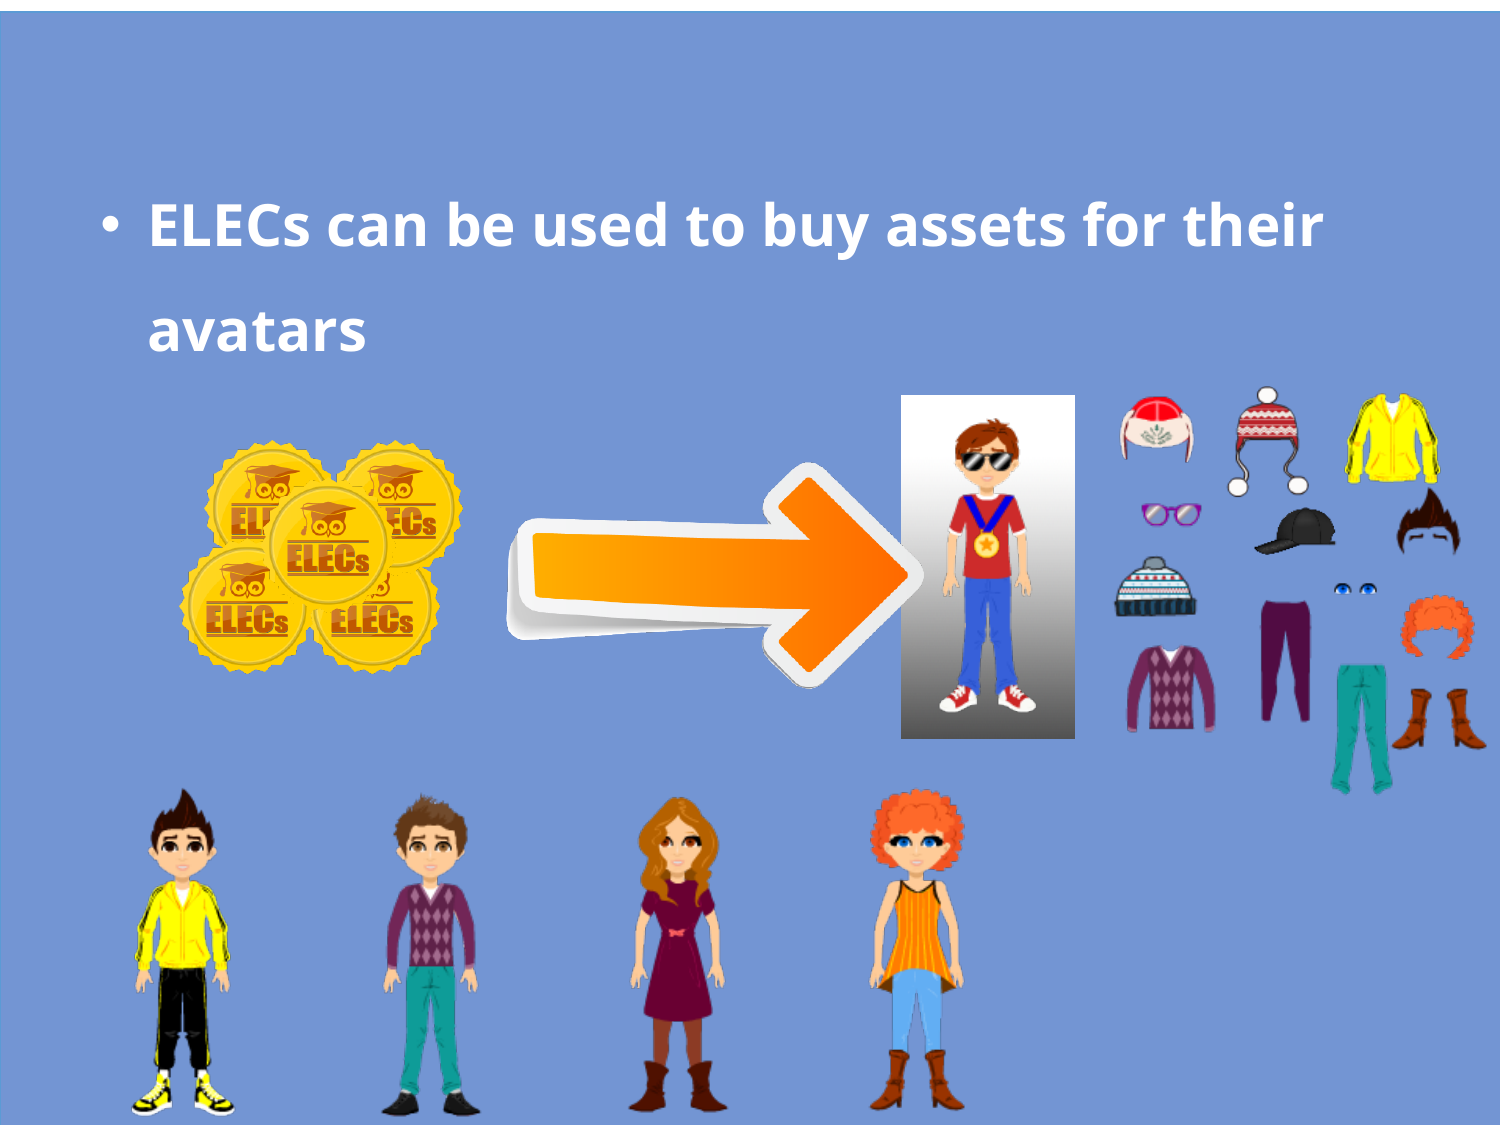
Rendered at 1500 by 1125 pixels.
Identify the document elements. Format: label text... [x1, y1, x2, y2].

picture [1081, 382, 1500, 805]
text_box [178, 439, 463, 675]
picture [119, 778, 252, 1124]
picture [499, 395, 1075, 740]
picture [849, 774, 983, 1119]
text_box [0, 11, 1500, 1125]
picture [614, 774, 744, 1119]
picture [358, 778, 509, 1124]
text_box ELECs can be used to buy assets for their avatars [92, 145, 1416, 371]
